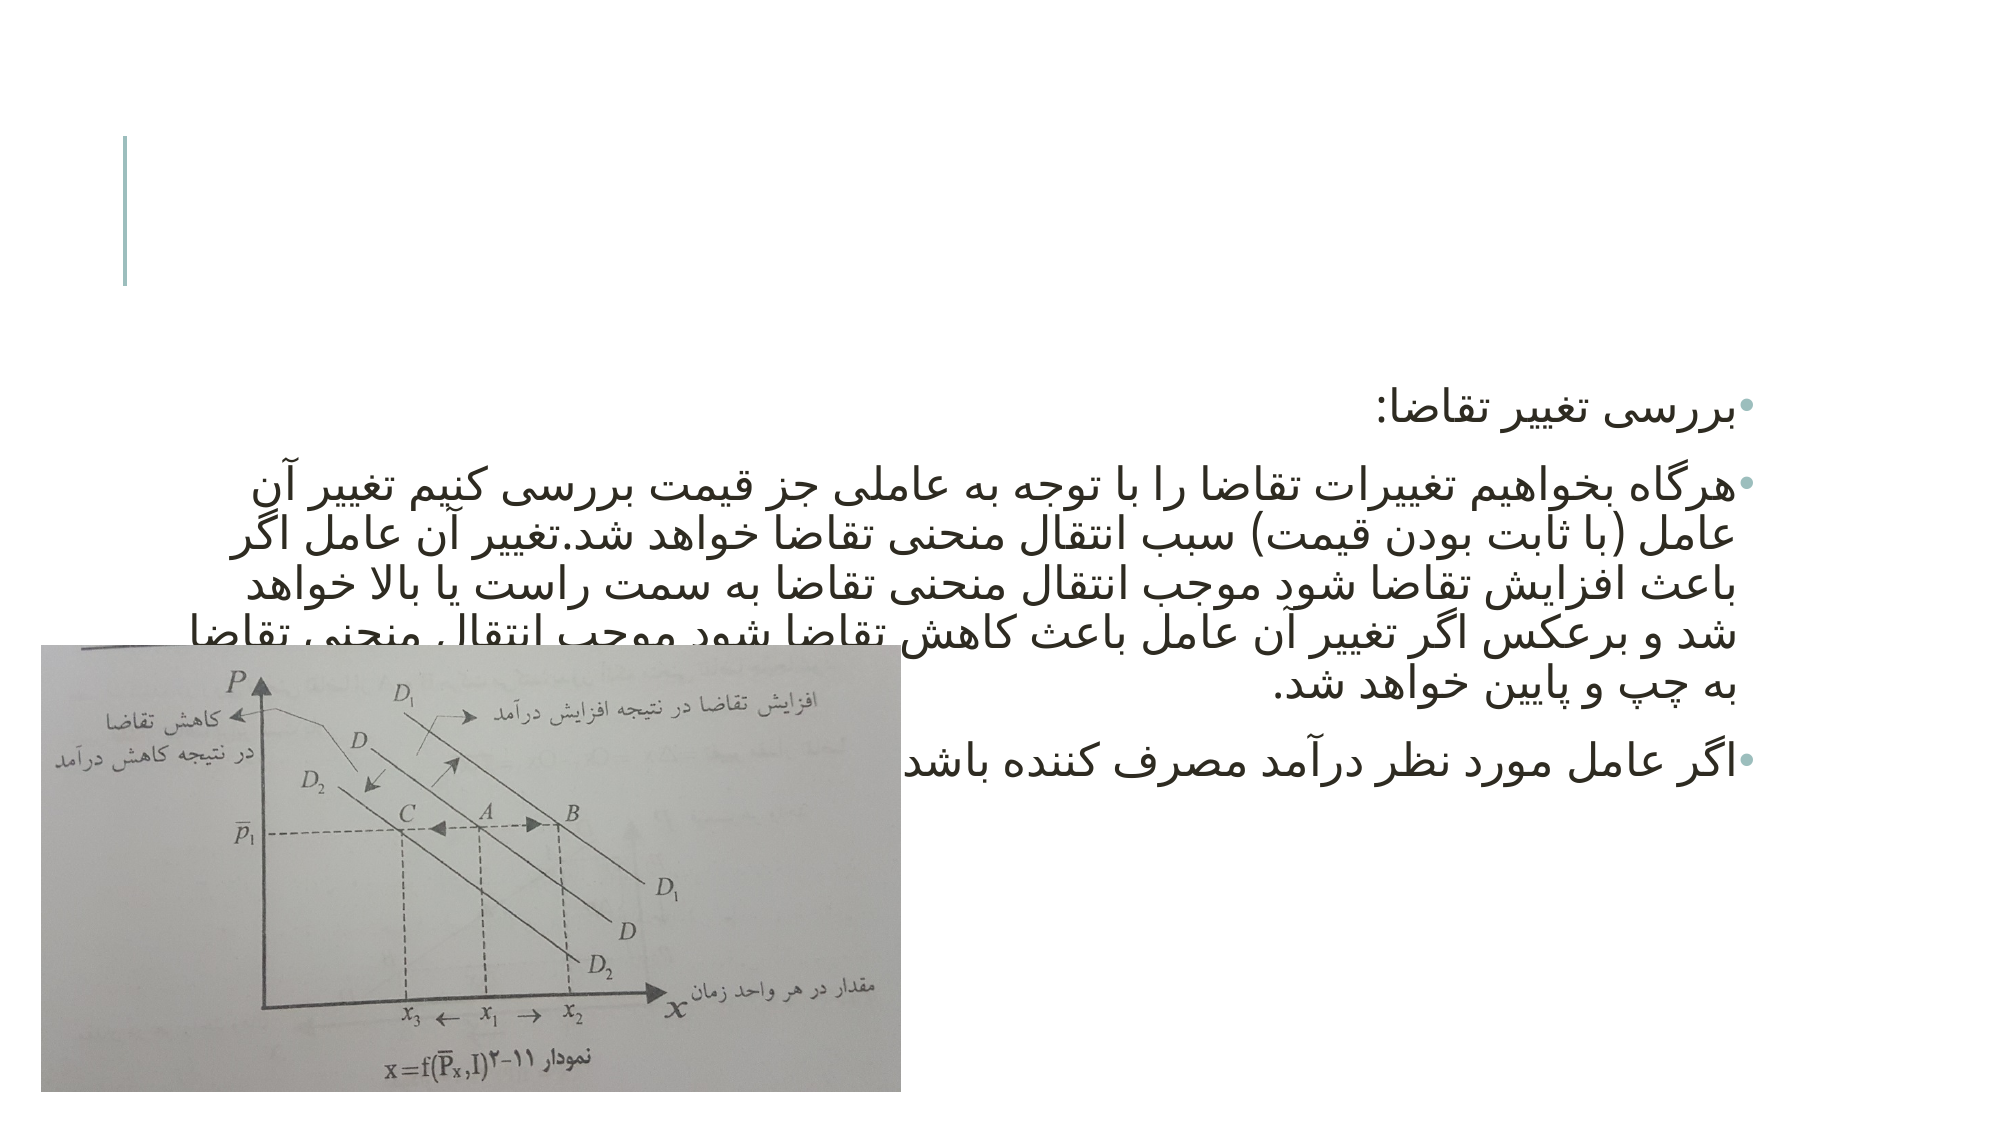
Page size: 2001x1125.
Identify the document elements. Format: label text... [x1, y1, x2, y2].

list بررسی تغییر تقاضا: هرگاه بخواهیم تغییرات تقاضا را با توجه به عاملی جز قیمت بررسی کنیم تغییر آن عامل (با ثابت بودن قیمت) سبب انتقال منحنی تقاضا خواهد شد.تغییر آن عامل اگر باعث افزایش تقاضا شود موجب انتقال منحنی تقاضا به سمت راست یا بالا خواهد شد و برعکس اگر تغییر آن عامل باعث کاهش تقاضا شود موجب انتقال منحنی تقاضا به چپ و پایین خواهد شد. اگر عامل مورد نظر درآمد مصرف کننده باشد: [168, 375, 1763, 1035]
picture [41, 645, 901, 1093]
